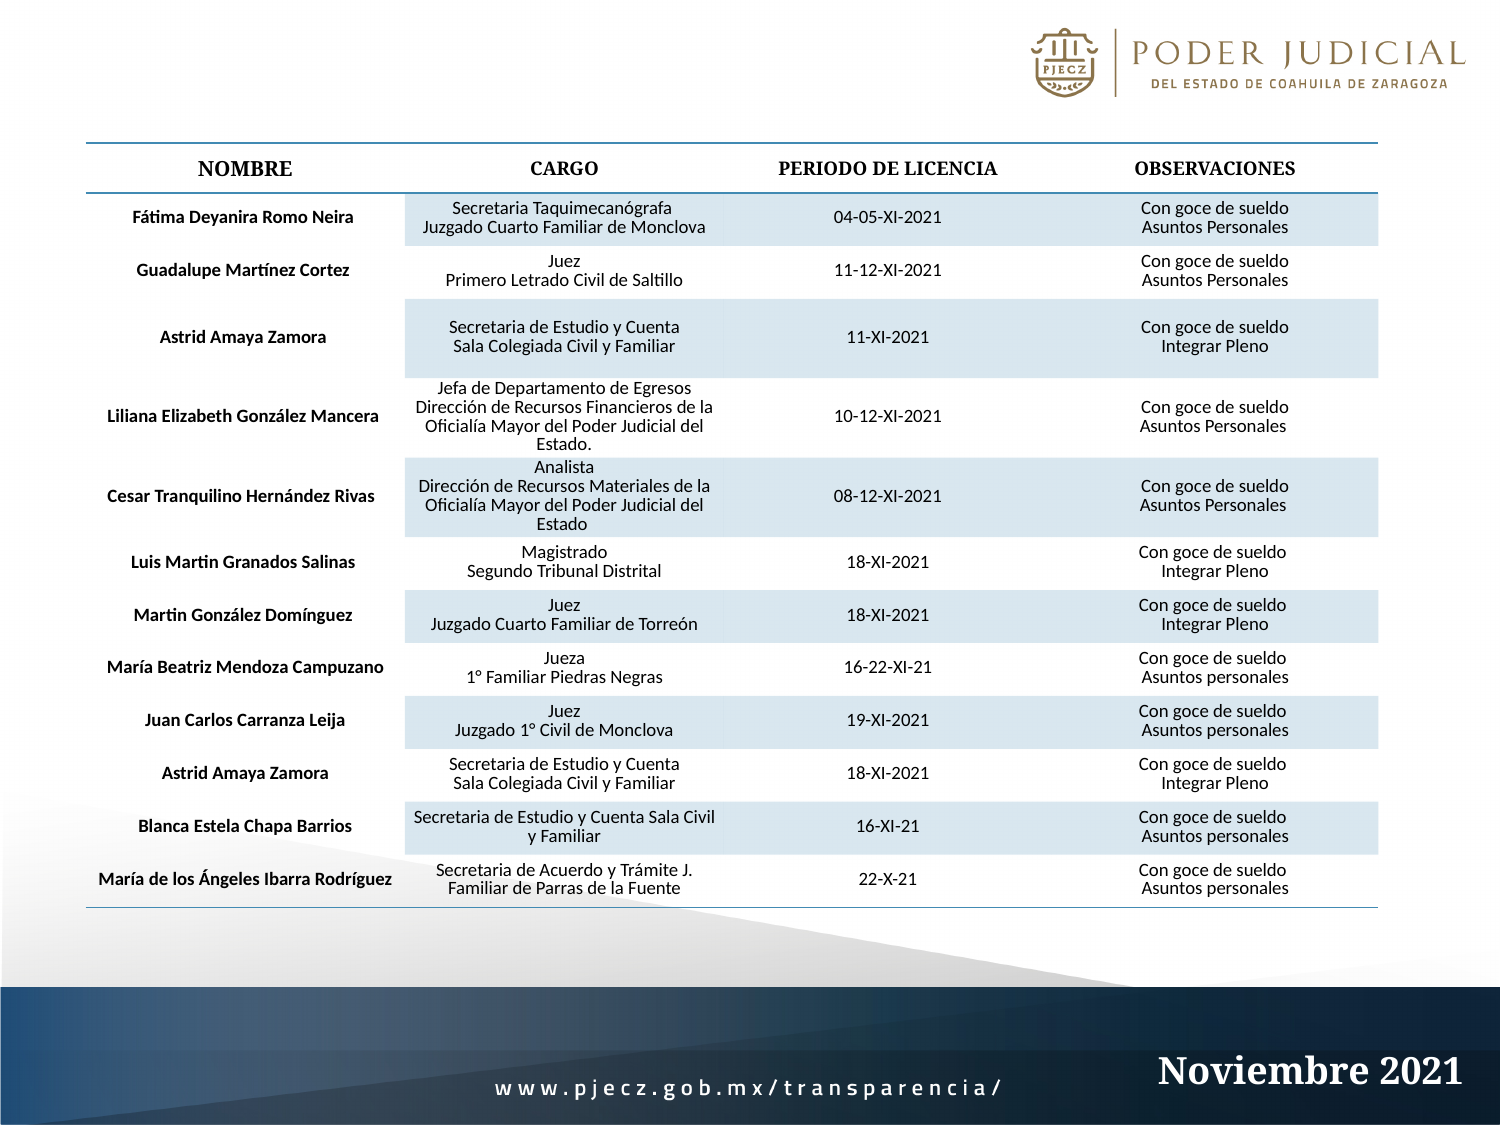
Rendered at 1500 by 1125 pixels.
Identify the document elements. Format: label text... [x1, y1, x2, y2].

table_cell Con goce de sueldo Asuntos personales [1052, 802, 1378, 855]
table_cell Astrid Amaya Zamora [86, 749, 405, 802]
table_cell 22-X-21 [724, 855, 1052, 907]
picture [0, 0, 1500, 1125]
table_cell Juez Juzgado 1° Civil de Monclova [405, 696, 724, 749]
table_cell Con goce de sueldo Asuntos personales [1052, 855, 1378, 907]
table_cell Cesar Tranquilino Hernández Rivas [86, 458, 405, 537]
table_cell Con goce de sueldo Asuntos Personales [1052, 246, 1378, 299]
table_cell Secretaria de Estudio y Cuenta Sala Colegiada Civil y Familiar [405, 749, 724, 802]
table_cell 19-XI-2021 [724, 696, 1052, 749]
table_cell Astrid Amaya Zamora [86, 299, 405, 378]
table_header NOMBRE [86, 144, 405, 192]
table_cell Guadalupe Martínez Cortez [86, 246, 405, 299]
table_cell Con goce de sueldo Asuntos Personales [1052, 458, 1378, 537]
table_cell Con goce de sueldo Integrar Pleno [1052, 749, 1378, 802]
table_cell Fátima Deyanira Romo Neira [86, 194, 405, 246]
table_cell 08-12-XI-2021 [724, 458, 1052, 537]
table_cell 10-12-XI-2021 [724, 378, 1052, 458]
table_cell Con goce de sueldo Asuntos personales [1052, 696, 1378, 749]
table_cell Magistrado Segundo Tribunal Distrital [405, 537, 724, 590]
table_cell Juan Carlos Carranza Leija [86, 696, 405, 749]
table_cell Jueza 1° Familiar Piedras Negras [405, 643, 724, 696]
table_cell 11-XI-2021 [724, 299, 1052, 378]
table_cell Luis Martin Granados Salinas [86, 537, 405, 590]
table_cell Con goce de sueldo Integrar Pleno [1052, 299, 1378, 378]
table_cell Martin González Domínguez [86, 590, 405, 643]
table_cell Juez Primero Letrado Civil de Saltillo [405, 246, 724, 299]
table_cell Secretaria de Estudio y Cuenta Sala Colegiada Civil y Familiar [405, 299, 724, 378]
table_cell Con goce de sueldo Asuntos Personales [1052, 378, 1378, 458]
table_cell 16-XI-21 [724, 802, 1052, 855]
table_cell Analista Dirección de Recursos Materiales de la Oficialía Mayor del Poder Judicial del Estado [405, 458, 724, 537]
table_cell 18-XI-2021 [724, 749, 1052, 802]
table_cell Con goce de sueldo Integrar Pleno [1052, 537, 1378, 590]
table_header CARGO [405, 144, 724, 192]
table_cell 04-05-XI-2021 [724, 194, 1052, 246]
table_cell Secretaria de Acuerdo y Trámite J. Familiar de Parras de la Fuente [405, 855, 724, 907]
table_cell María de los Ángeles Ibarra Rodríguez [86, 855, 405, 907]
table_cell Juez Juzgado Cuarto Familiar de Torreón [405, 590, 724, 643]
table_header PERIODO DE LICENCIA [724, 144, 1052, 192]
table_cell 18-XI-2021 [724, 590, 1052, 643]
table_cell María Beatriz Mendoza Campuzano [86, 643, 405, 696]
table_header OBSERVACIONES [1052, 144, 1378, 192]
table_cell Jefa de Departamento de Egresos Dirección de Recursos Financieros de la Oficialía Mayor del Poder Judicial del Estado. [405, 378, 724, 458]
table_cell Con goce de sueldo Integrar Pleno [1052, 590, 1378, 643]
table_cell Con goce de sueldo Asuntos Personales [1052, 194, 1378, 246]
text_box Noviembre 2021 [1139, 1039, 1483, 1099]
table_cell Blanca Estela Chapa Barrios [86, 802, 405, 855]
table_cell Con goce de sueldo Asuntos personales [1052, 643, 1378, 696]
table_cell 18-XI-2021 [724, 537, 1052, 590]
table_cell Secretaria Taquimecanógrafa Juzgado Cuarto Familiar de Monclova [405, 194, 724, 246]
table_cell Secretaria de Estudio y Cuenta Sala Civil y Familiar [405, 802, 724, 855]
table_cell 11-12-XI-2021 [724, 246, 1052, 299]
table_cell Liliana Elizabeth González Mancera [86, 378, 405, 458]
table_cell 16-22-XI-21 [724, 643, 1052, 696]
